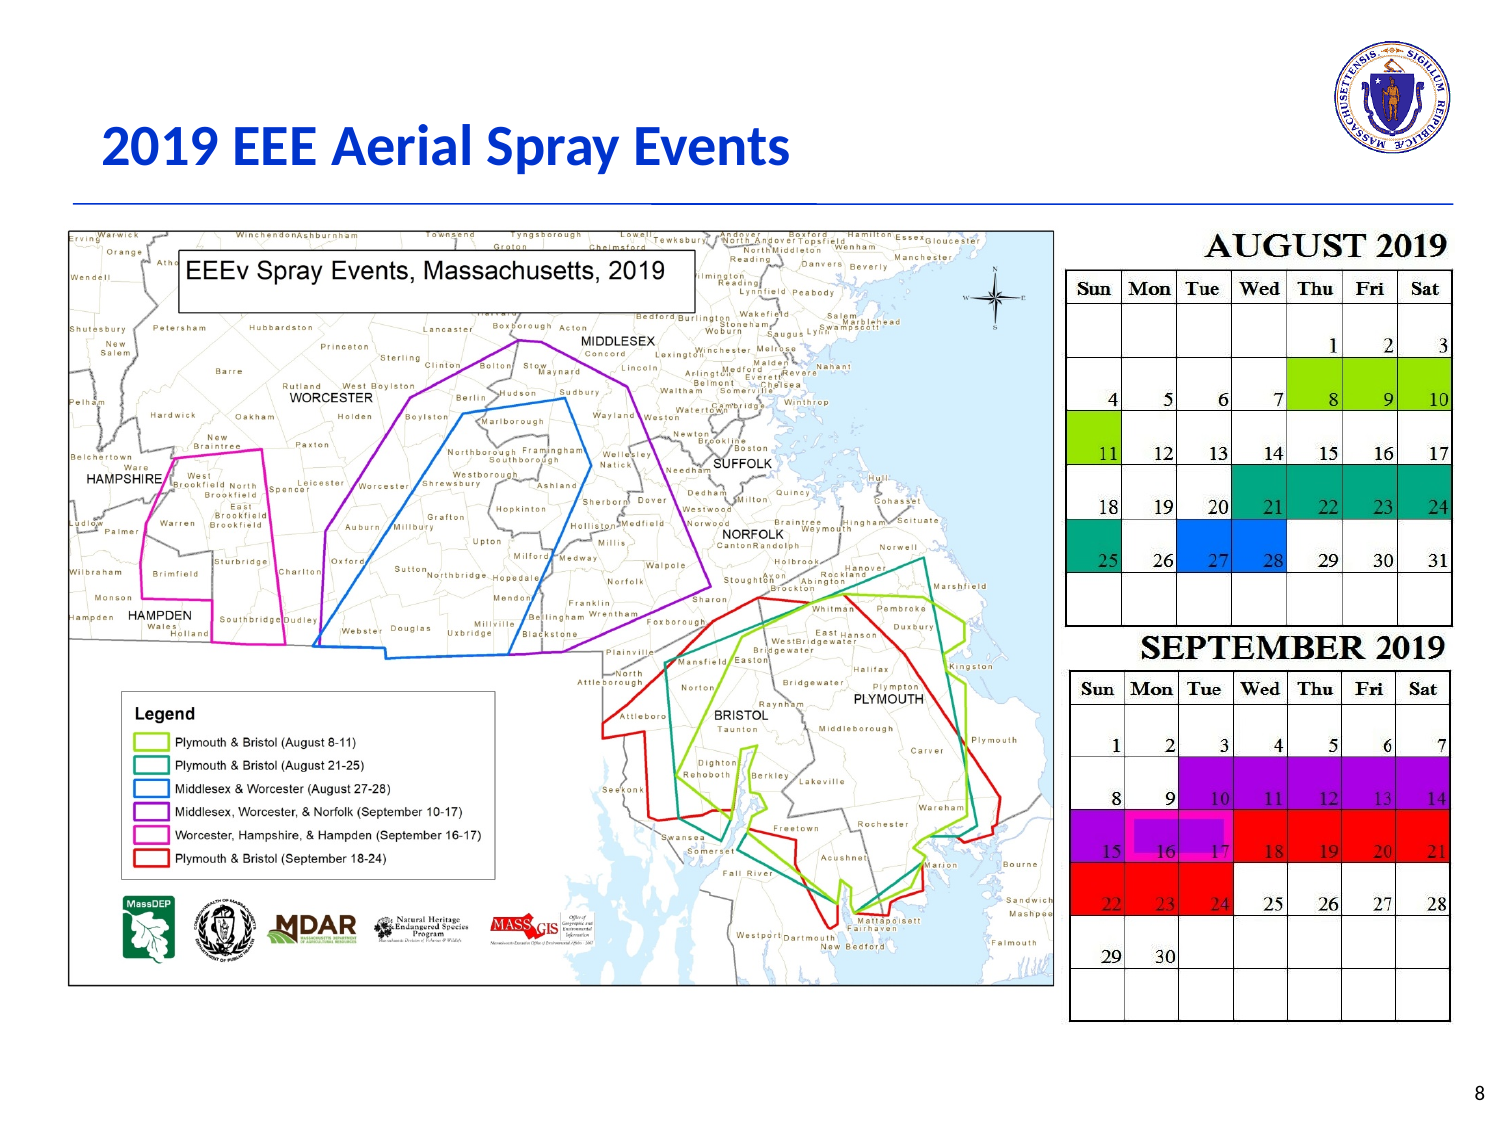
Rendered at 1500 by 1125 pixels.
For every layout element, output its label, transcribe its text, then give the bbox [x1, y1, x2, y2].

picture [1326, 35, 1457, 158]
picture [52, 215, 1455, 1026]
text_box 2019 EEE Aerial Spray Events [86, 99, 807, 185]
slide_number 8 [1149, 1046, 1500, 1125]
